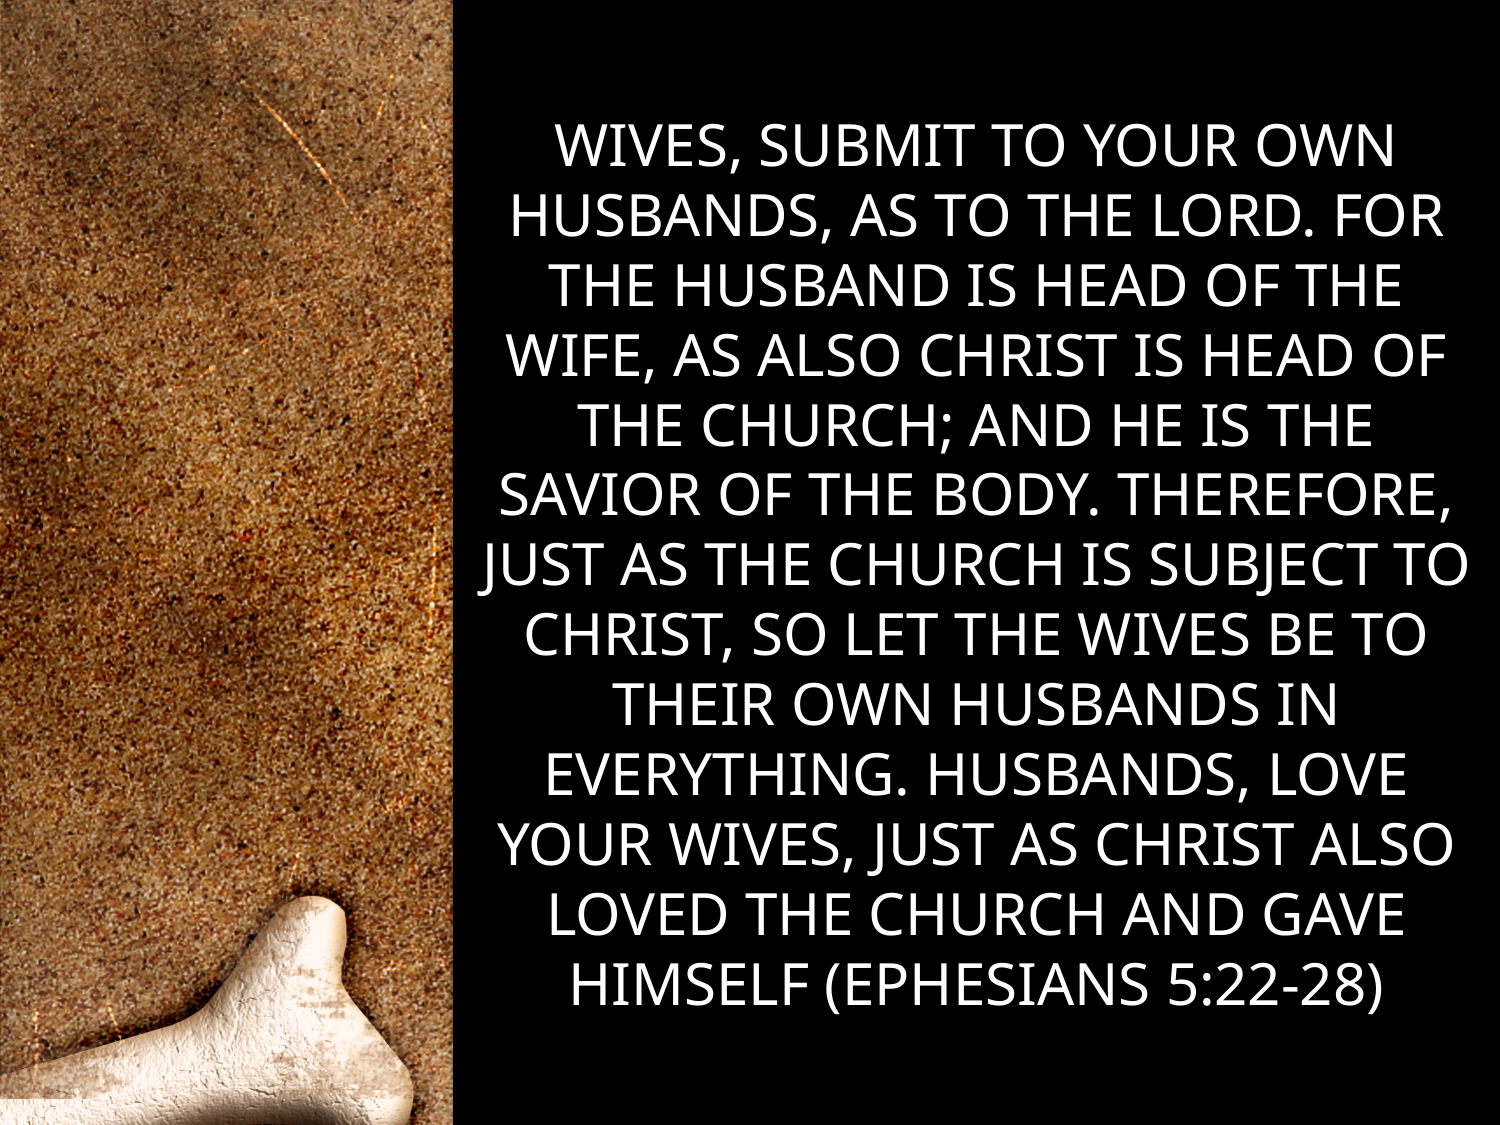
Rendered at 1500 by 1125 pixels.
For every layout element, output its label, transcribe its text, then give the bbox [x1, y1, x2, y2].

list Wives, submit to your own husbands, as to the Lord. For the husband is head of the wife, as also Christ is head of the church; and He is the Savior of the body. Therefore, just as the church is subject to Christ, so let the wives be to their own husbands in everything. Husbands, love your wives, just as Christ also loved the church and gave Himself (Ephesians 5:22-28) [453, 0, 1500, 1125]
picture [0, 0, 453, 1125]
